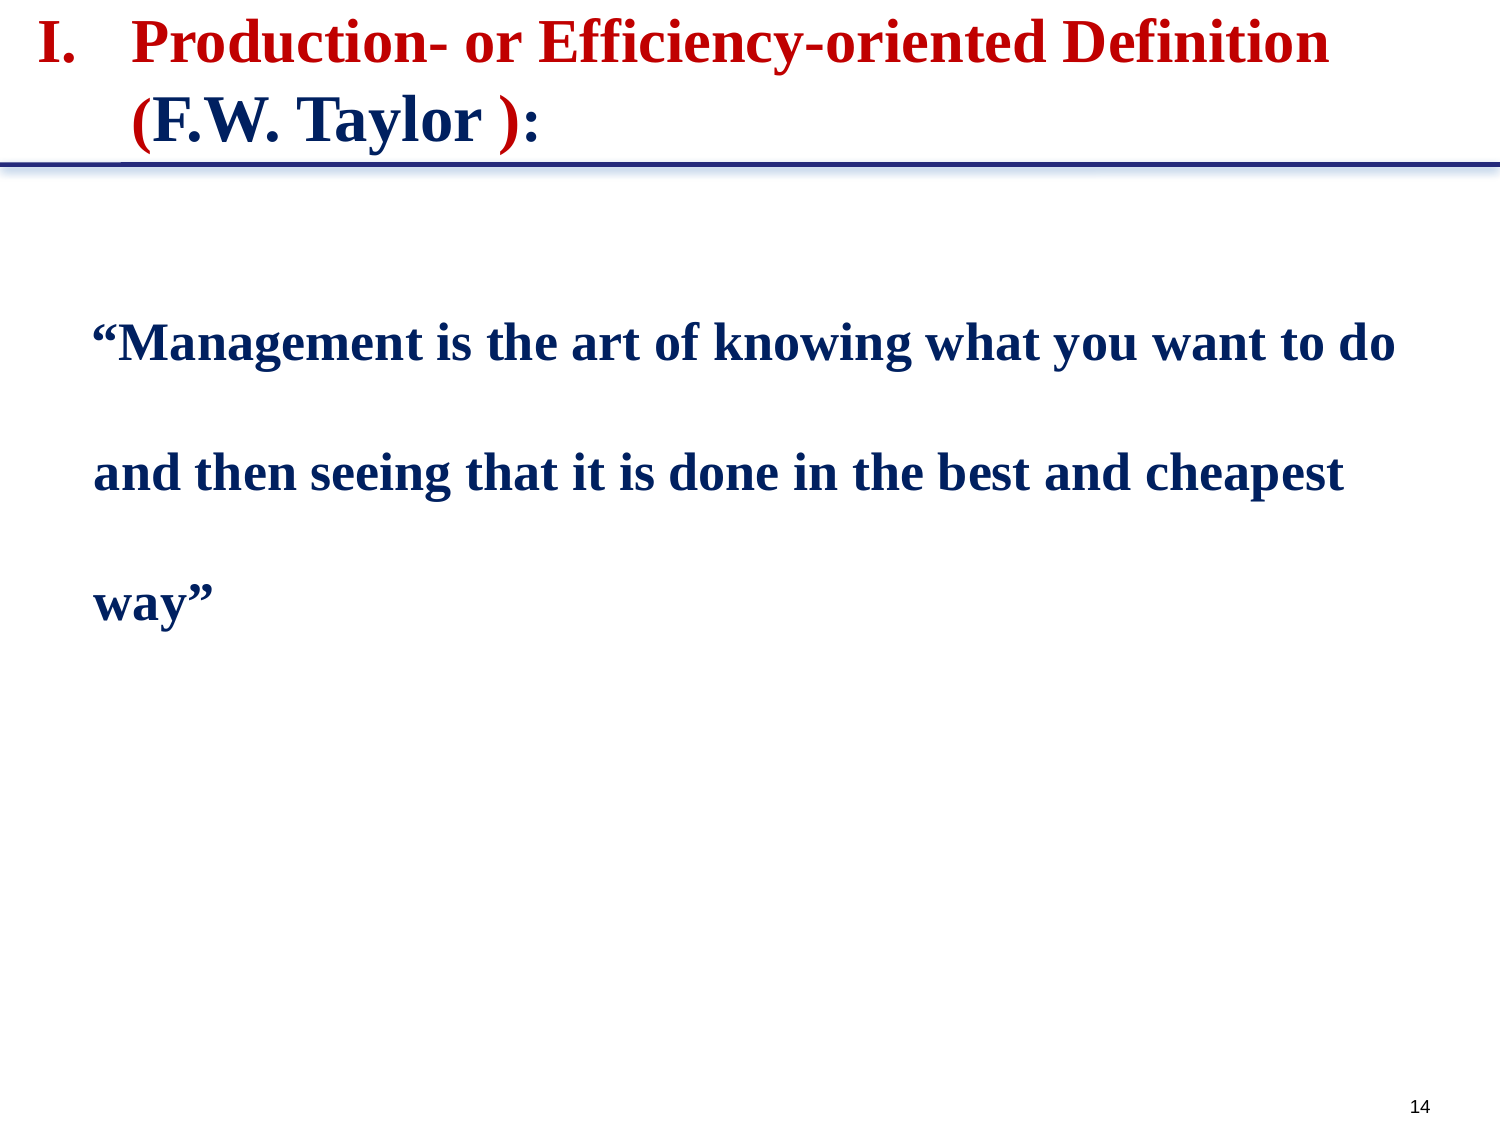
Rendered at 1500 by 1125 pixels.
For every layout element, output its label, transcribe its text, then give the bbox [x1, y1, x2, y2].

list Production- or Efficiency-oriented Definition (F.W. Taylor ): “Management is the art of knowing what you want to do and then seeing that it is done in the best and cheapest way” [37, 0, 1413, 976]
